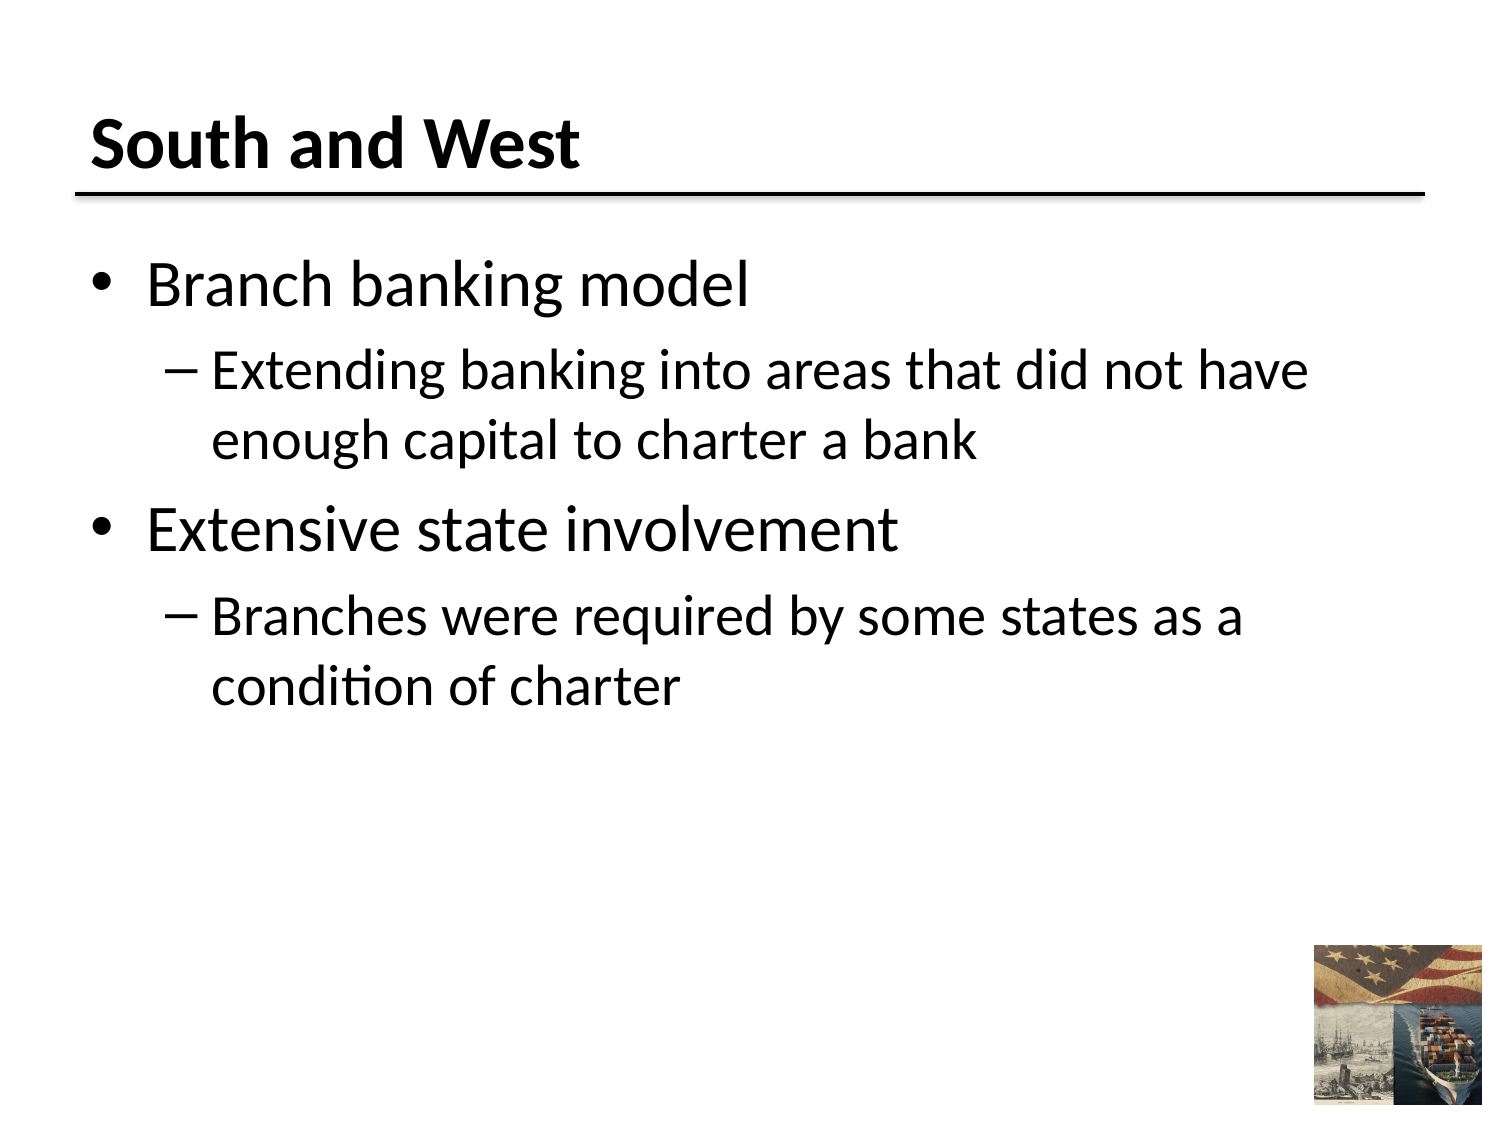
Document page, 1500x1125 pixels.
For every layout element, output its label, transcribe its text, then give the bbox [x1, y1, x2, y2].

list Branch banking model Extending banking into areas that did not have enough capital to charter a bank Extensive state involvement Branches were required by some states as a condition of charter [75, 232, 1425, 961]
picture [1314, 945, 1482, 1105]
title South and West [75, 45, 1425, 232]
